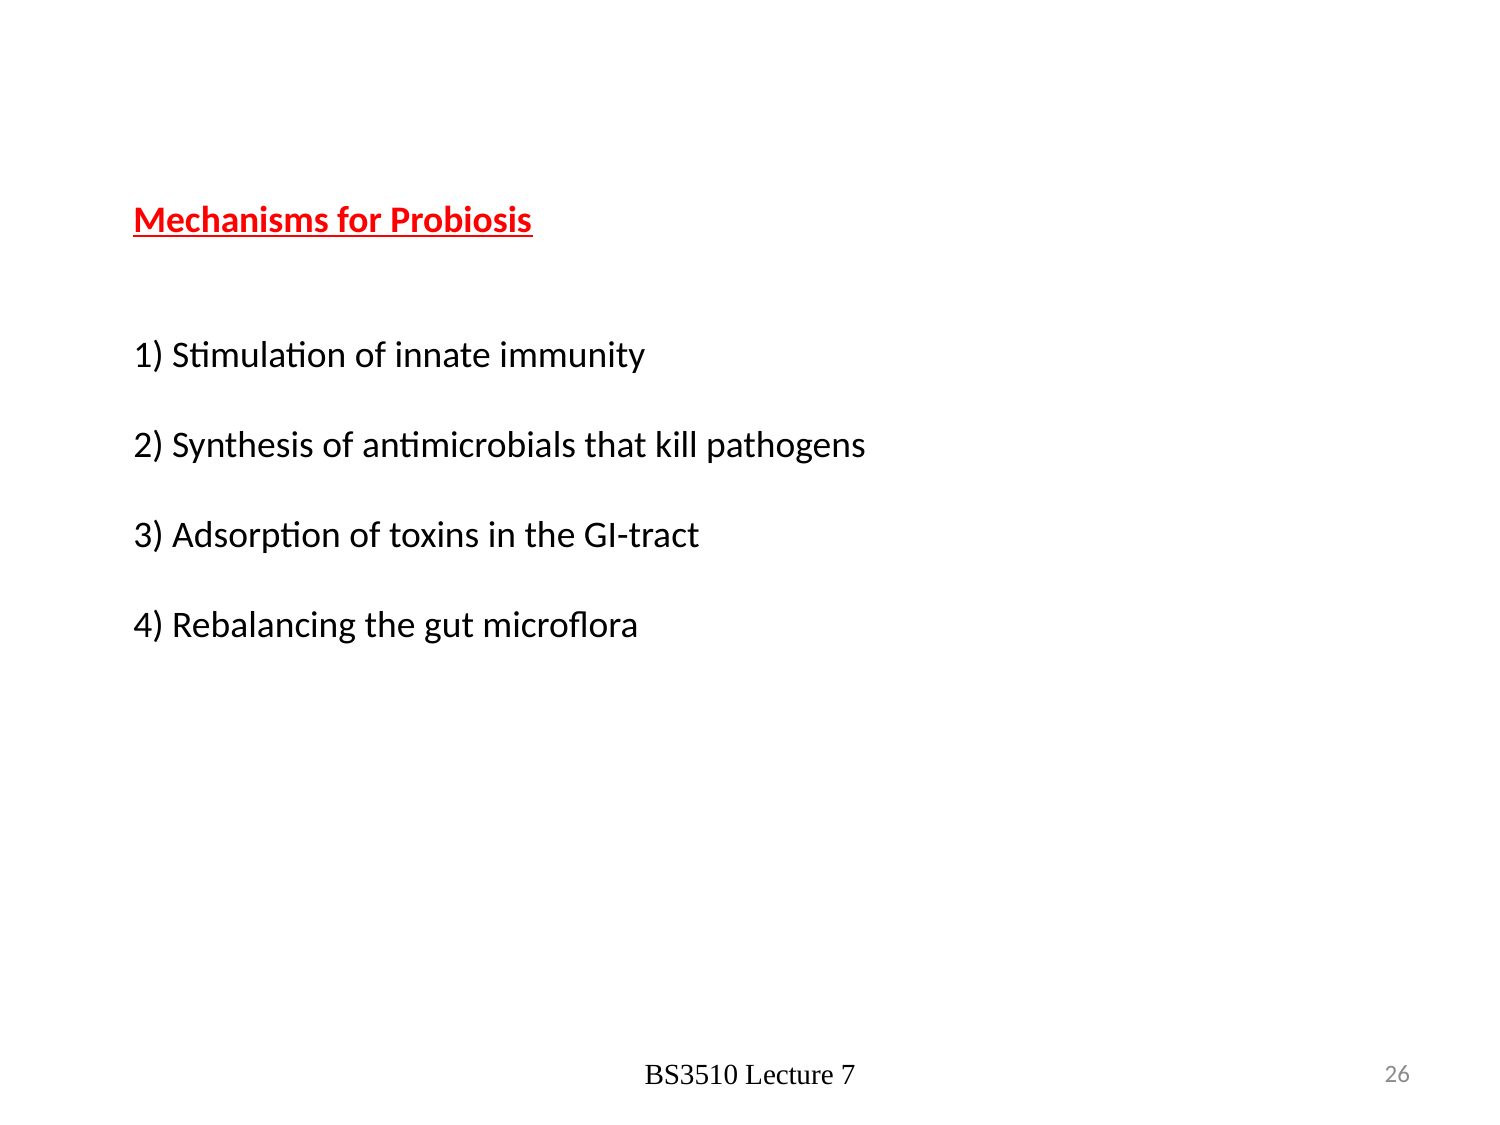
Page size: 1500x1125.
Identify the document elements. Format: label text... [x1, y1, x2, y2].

footer BS3510 Lecture 7 [512, 1042, 988, 1103]
text_box Mechanisms for Probiosis 1) Stimulation of innate immunity 2) Synthesis of antimicrobials that kill pathogens 3) Adsorption of toxins in the GI-tract 4) Rebalancing the gut microflora [118, 187, 1032, 743]
slide_number 26 [1074, 1042, 1425, 1103]
